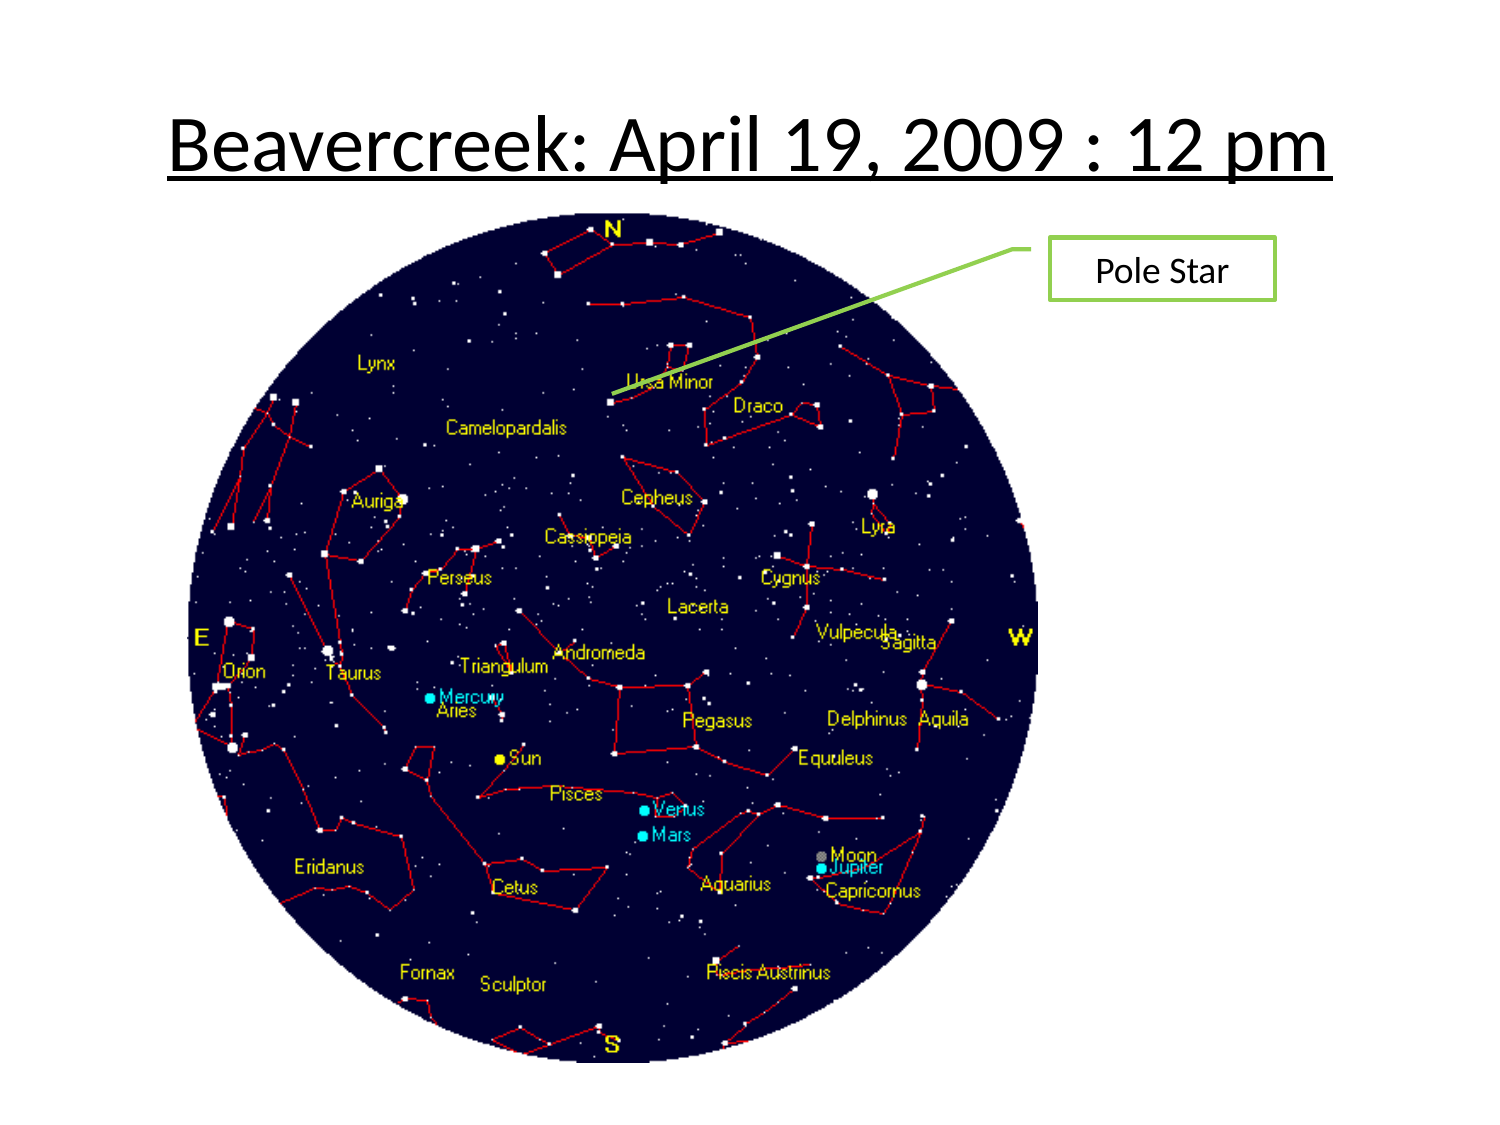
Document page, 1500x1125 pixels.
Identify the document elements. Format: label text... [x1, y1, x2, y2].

title Beavercreek: April 19, 2009 : 12 pm [75, 45, 1425, 233]
picture [187, 212, 1038, 1063]
text_box Pole Star [1048, 235, 1277, 302]
